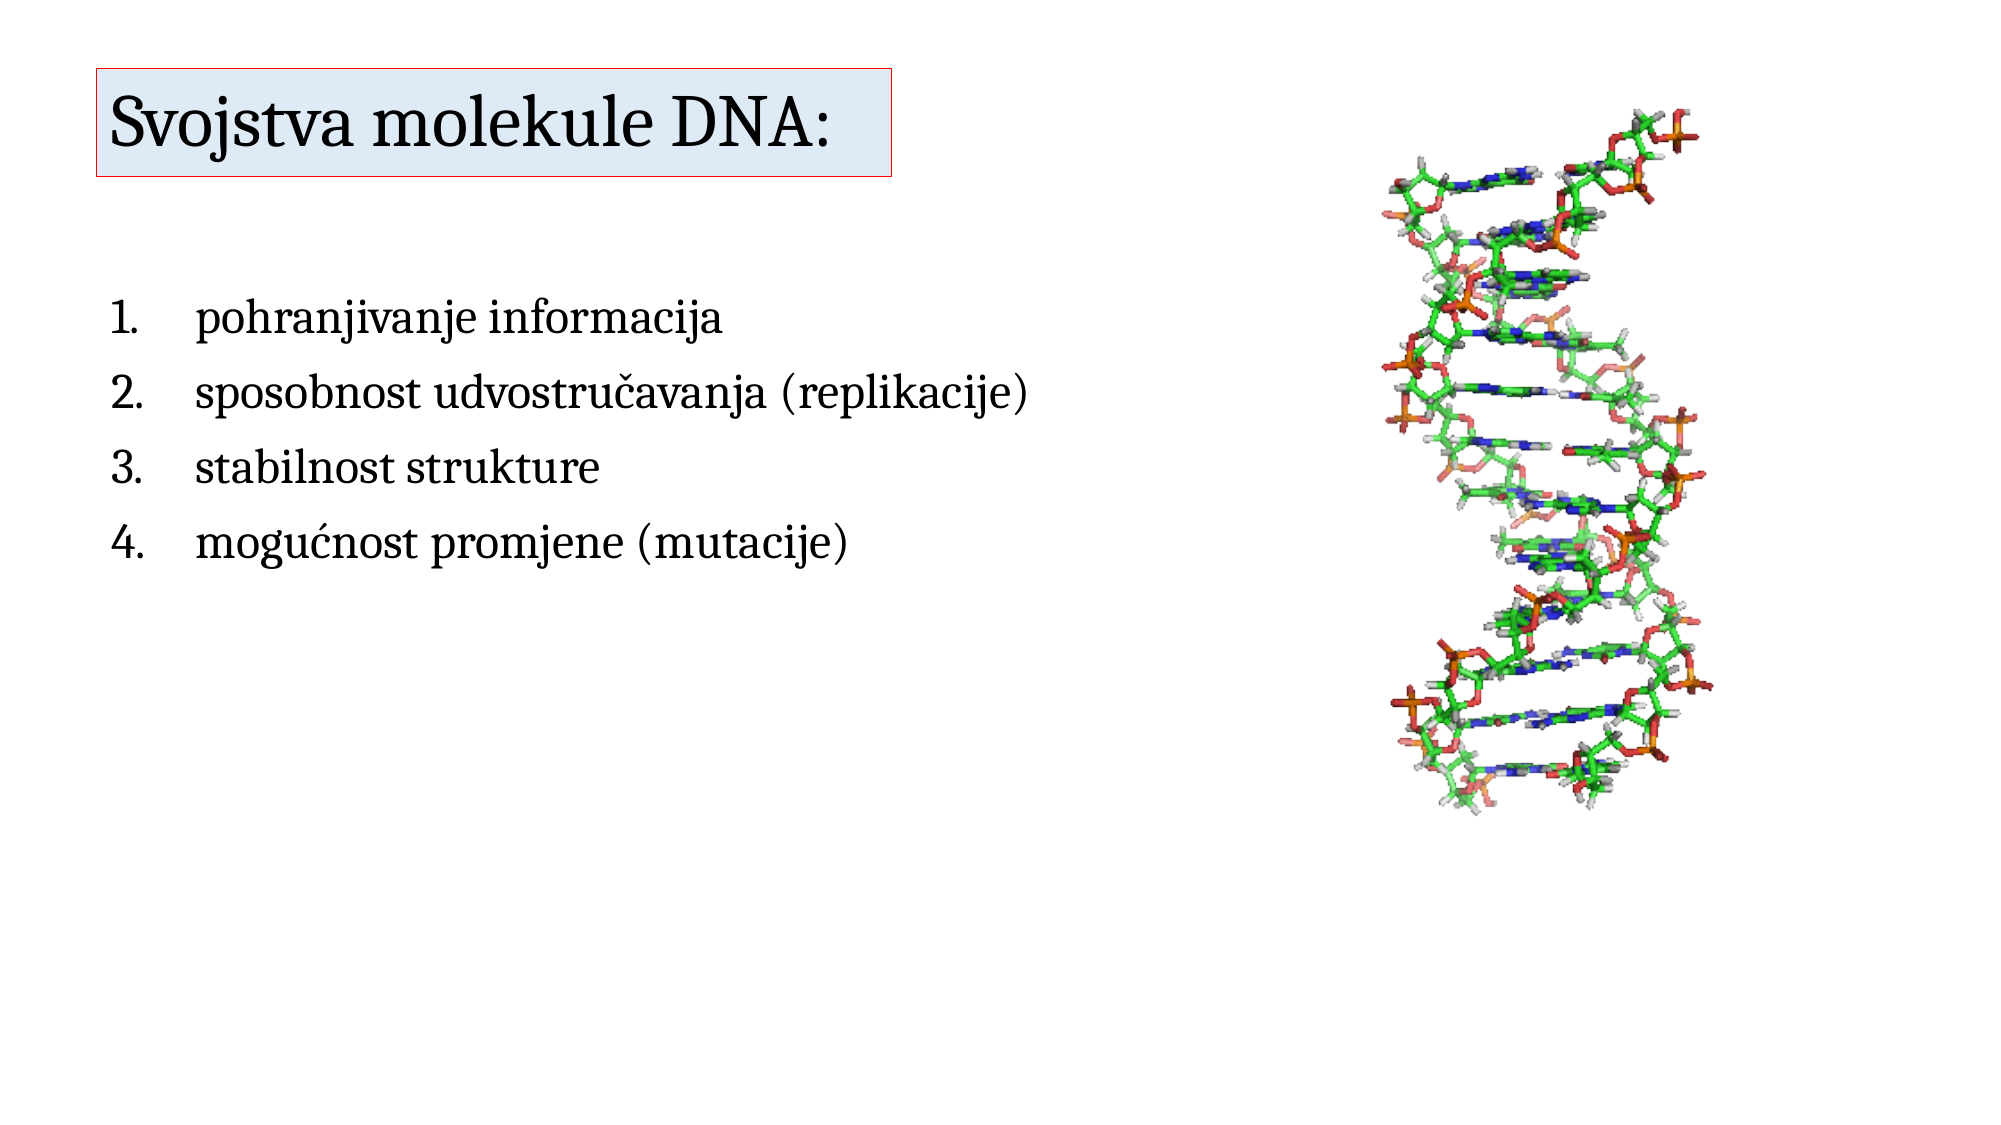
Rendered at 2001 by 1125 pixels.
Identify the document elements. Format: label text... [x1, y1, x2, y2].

title Svojstva molekule DNA: [96, 68, 892, 177]
picture [1280, 52, 1798, 902]
list pohranjivanje informacija sposobnost udvostručavanja (replikacije) stabilnost strukture mogućnost promjene (mutacije) [96, 283, 1098, 587]
